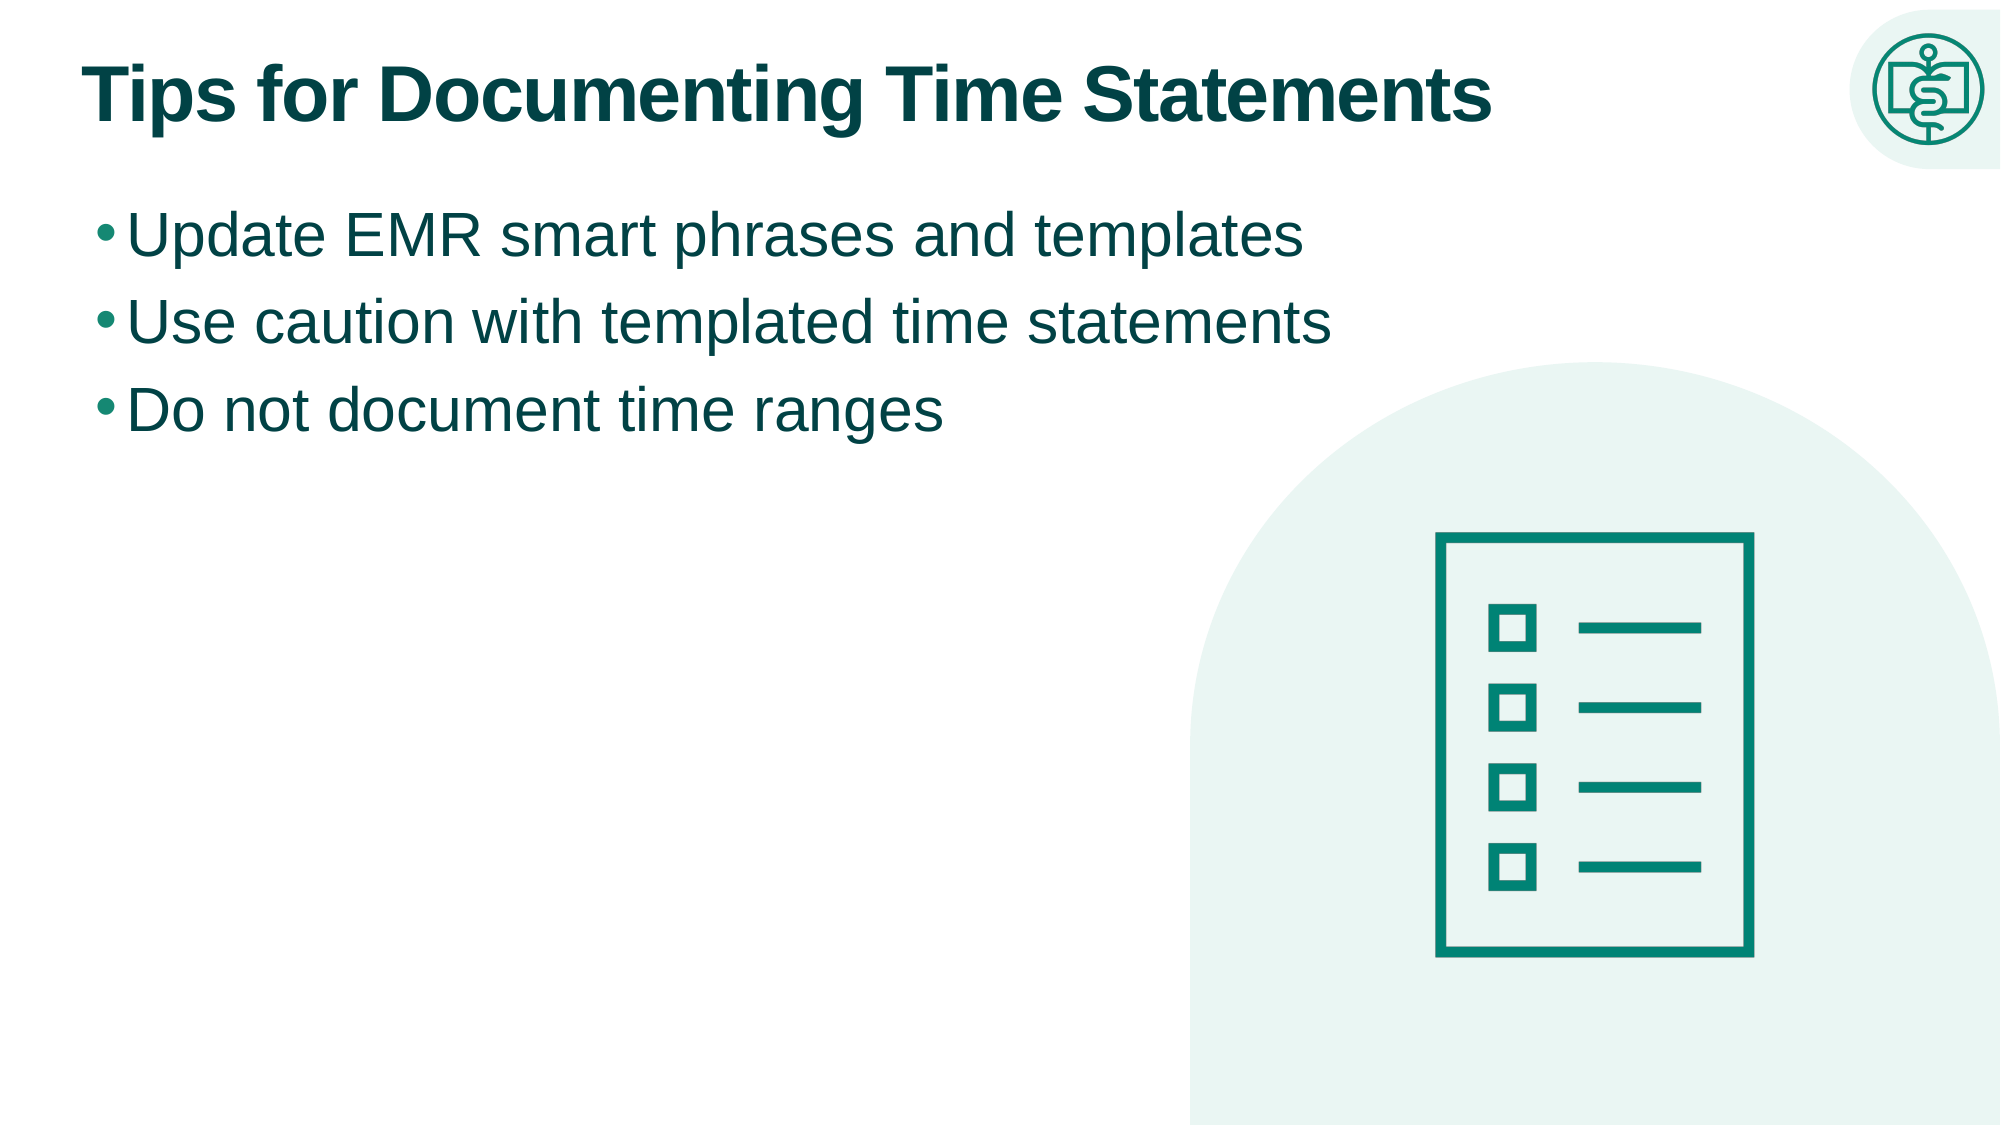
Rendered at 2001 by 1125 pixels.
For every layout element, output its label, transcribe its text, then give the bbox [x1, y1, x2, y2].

list Update EMR smart phrases and templates Use caution with templated time statements Do not document time ranges [66, 187, 1930, 1031]
text_box [1188, 360, 2000, 1125]
title Tips for Documenting Time Statements [66, 33, 1774, 146]
picture [1871, 22, 1986, 156]
picture [1339, 489, 1851, 1001]
